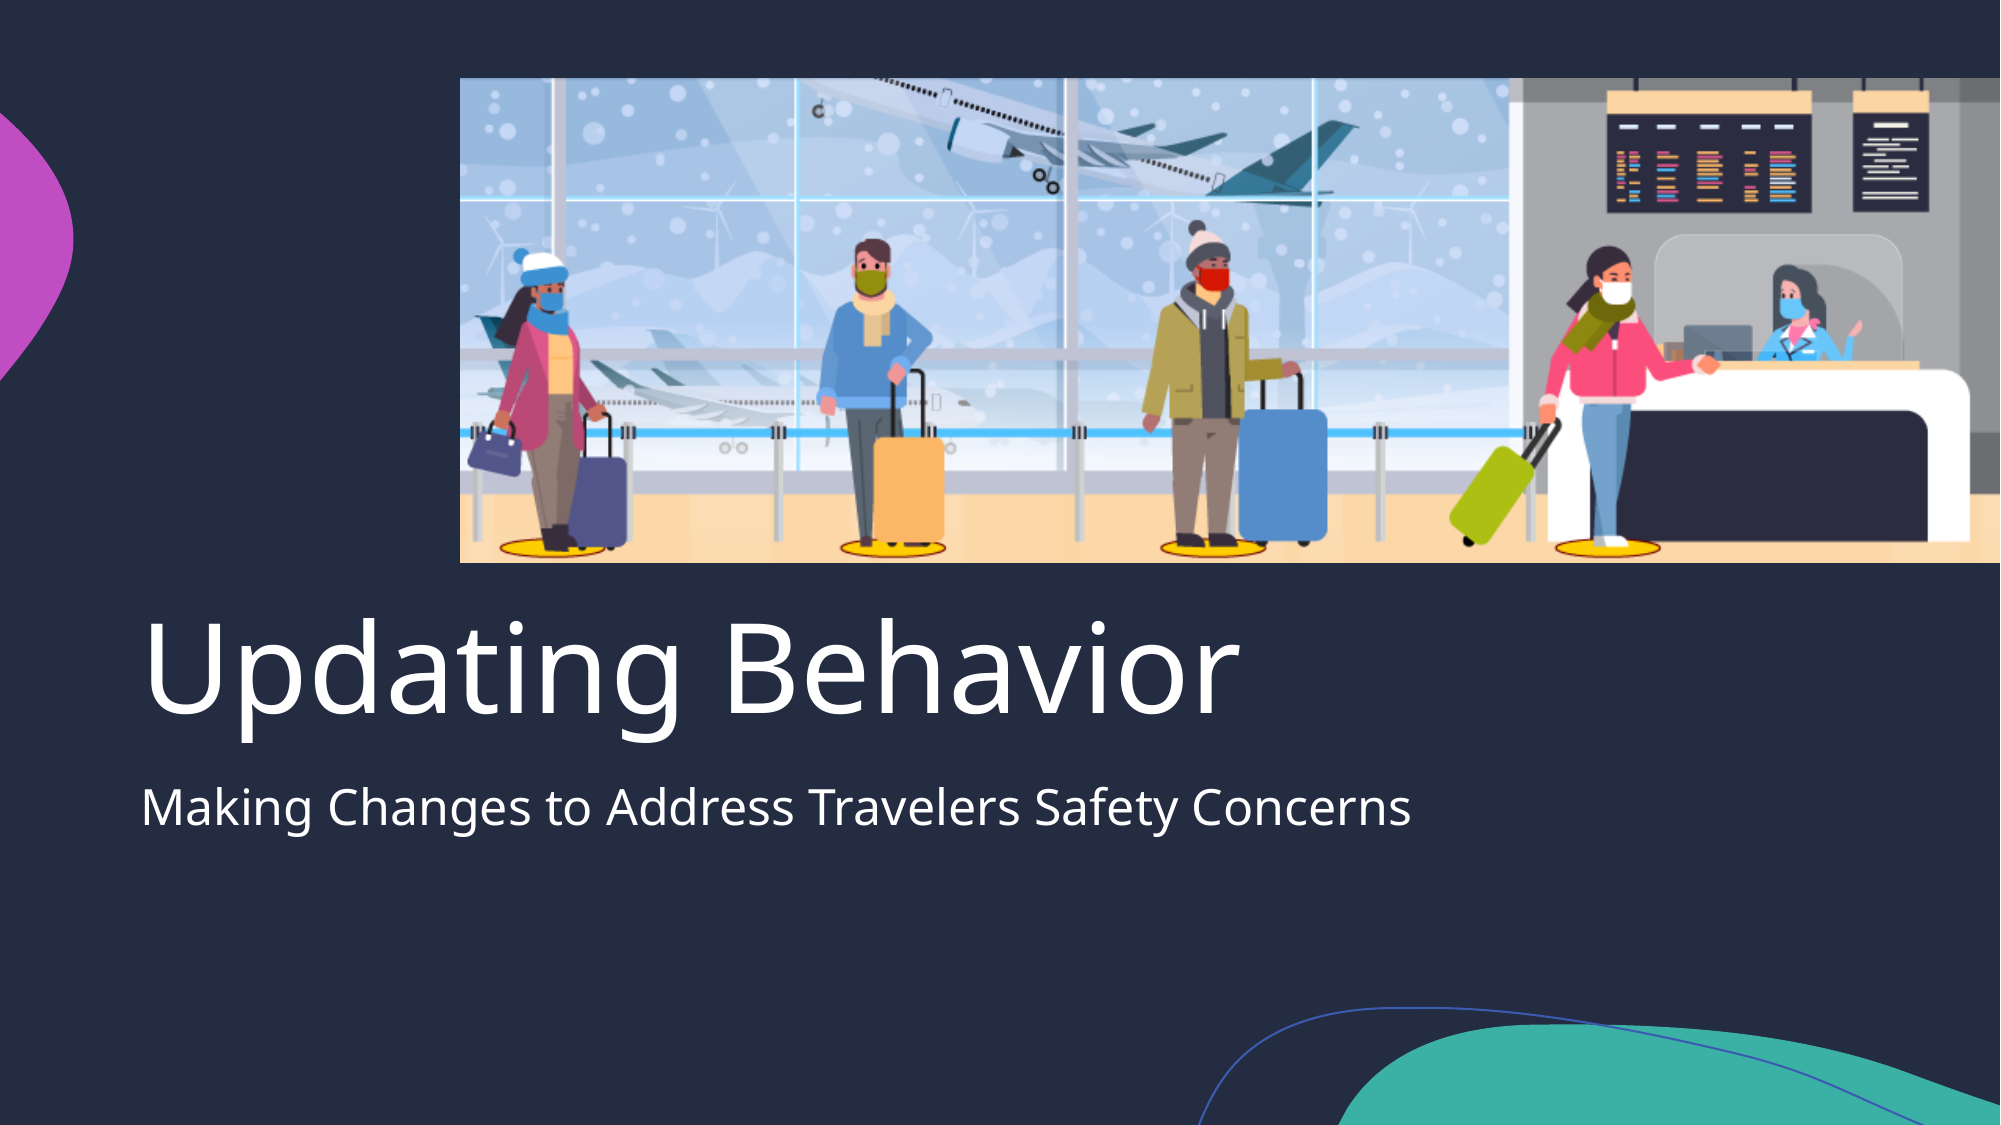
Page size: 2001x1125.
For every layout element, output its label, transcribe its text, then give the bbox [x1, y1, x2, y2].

picture [460, 78, 2000, 563]
list Making Changes to Address Travelers Safety Concerns [125, 752, 1875, 1000]
title Updating Behavior [125, 249, 1875, 749]
